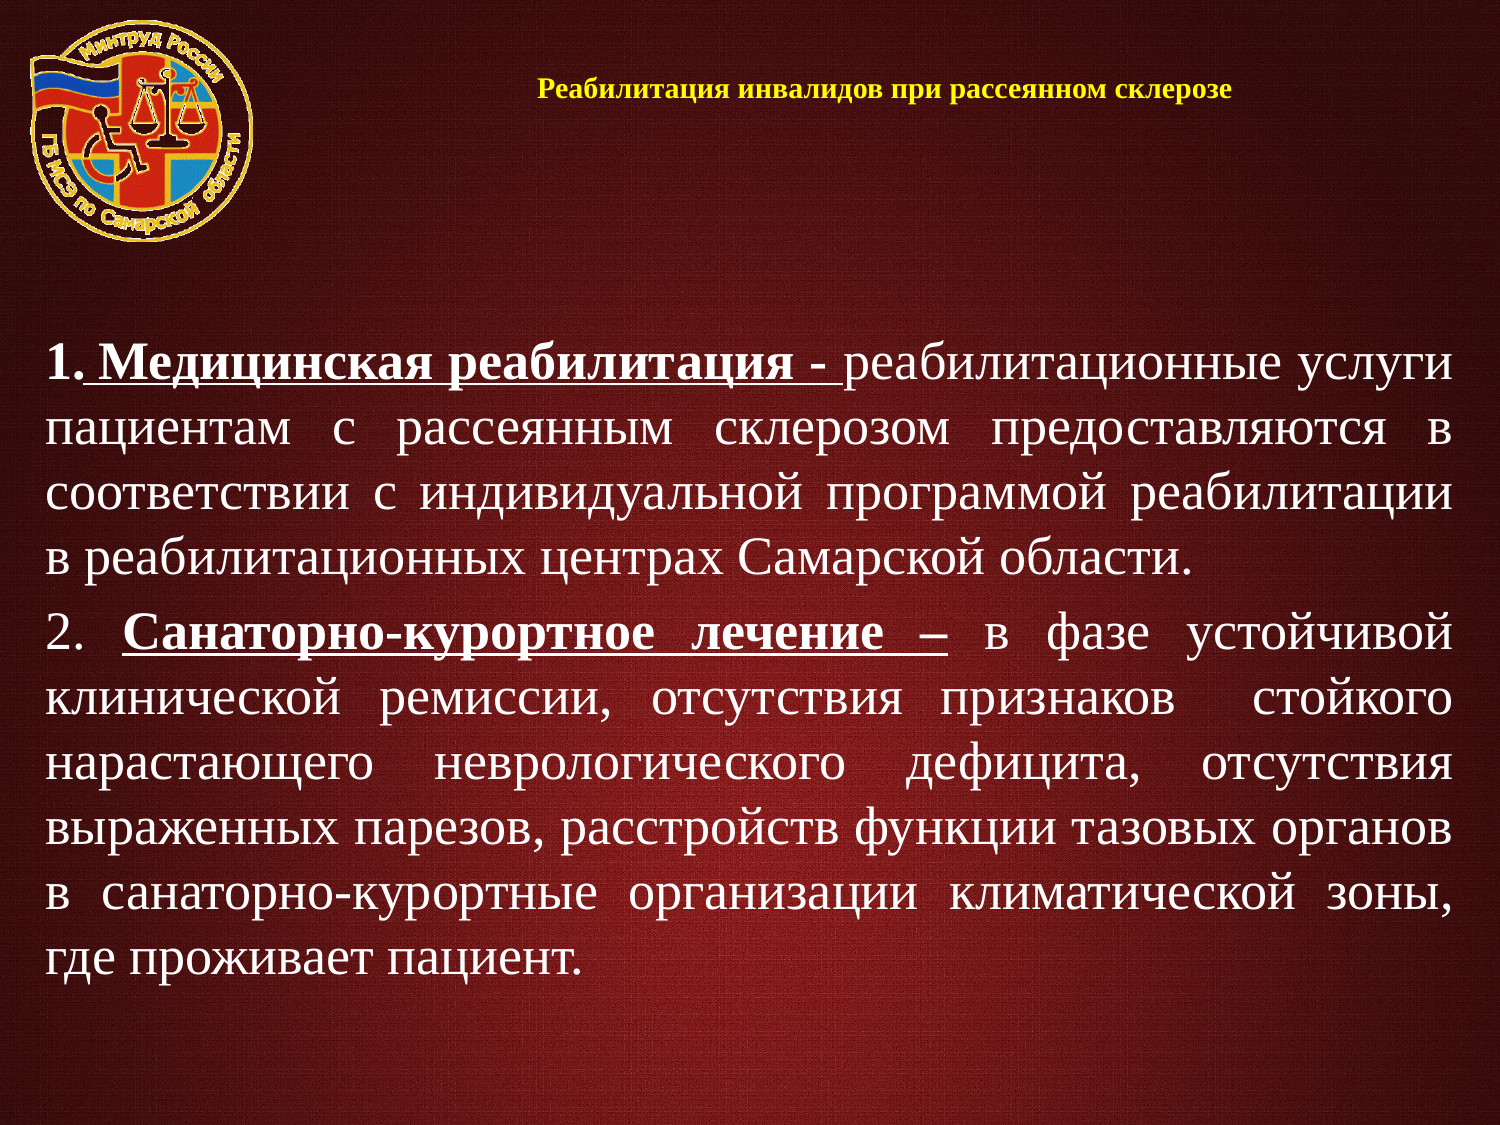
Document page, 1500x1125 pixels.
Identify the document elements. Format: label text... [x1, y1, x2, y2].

title Реабилитация инвалидов при рассеянном склерозе [304, 20, 1465, 149]
list Медицинская реабилитация - реабилитационные услуги пациентам с рассеянным склерозом предоставляются в соответствии с индивидуальной программой реабилитации в реабилитационных центрах Самарской области. 2. Санаторно-курортное лечение – в фазе устойчивой клинической ремиссии, отсутствия признаков стойкого нарастающего неврологического дефицита, отсутствия выраженных парезов, расстройств функции тазовых органов в санаторно-курортные организации климатической зоны, где проживает пациент. [30, 242, 1470, 1059]
picture [0, 0, 1500, 1125]
